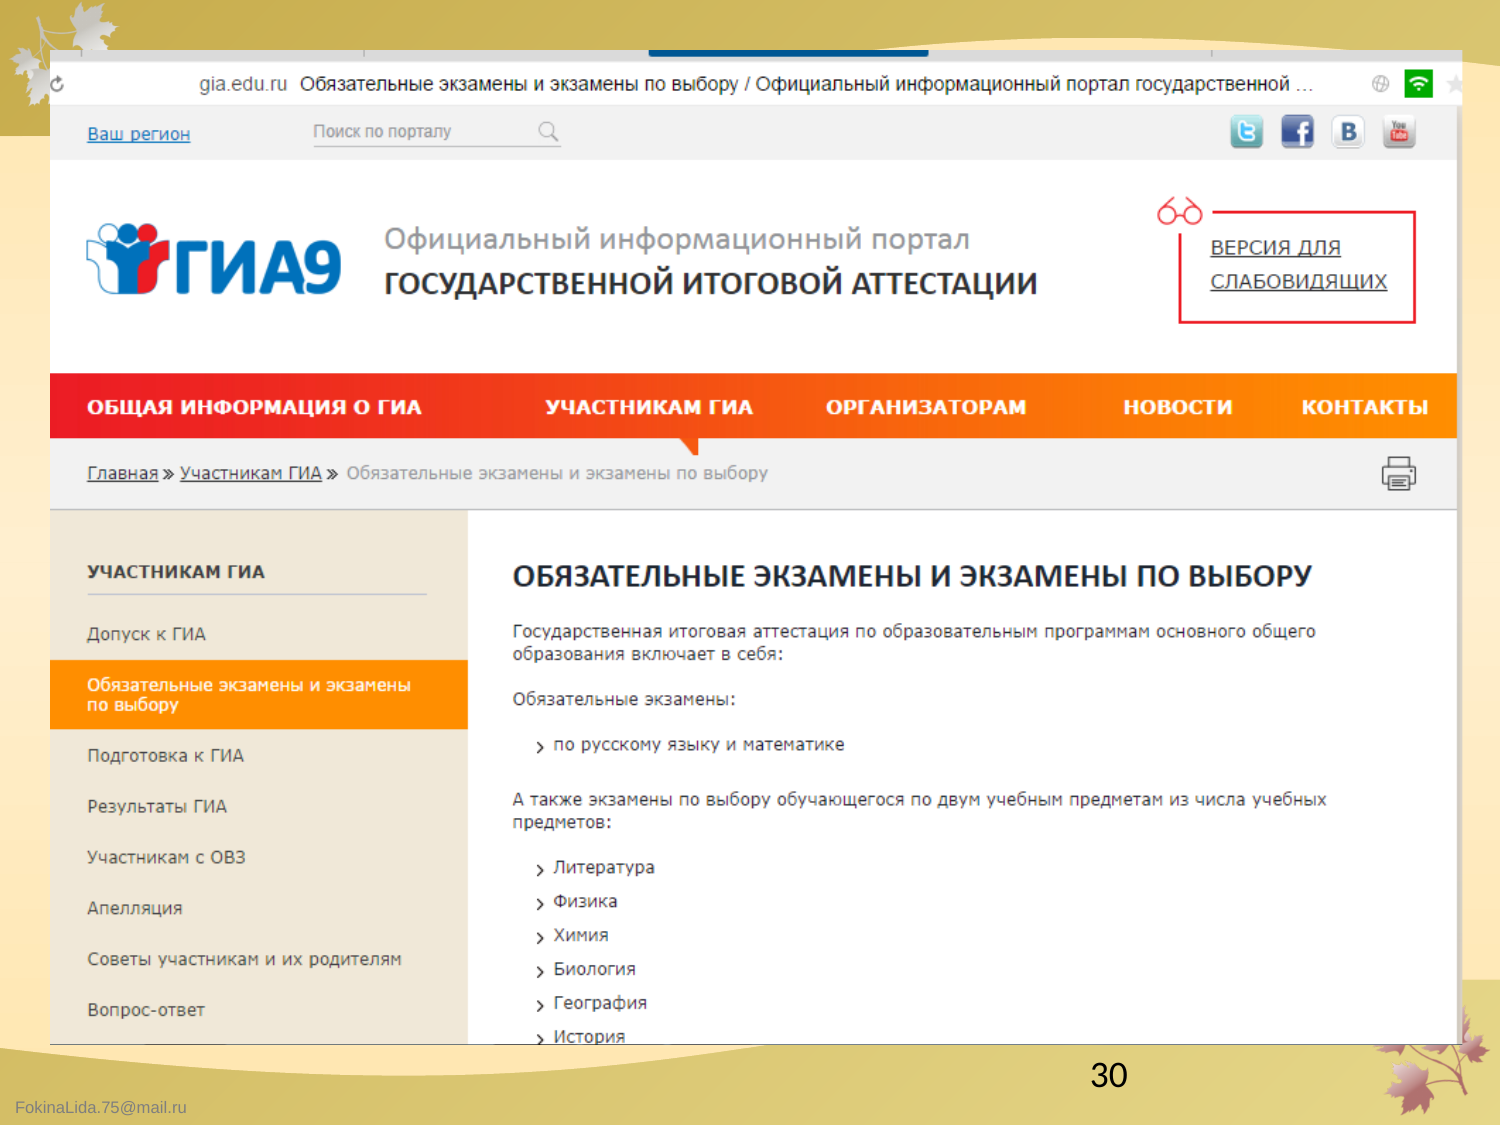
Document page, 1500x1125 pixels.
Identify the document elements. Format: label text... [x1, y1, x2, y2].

slide_number 30 [1074, 1051, 1425, 1103]
picture [49, 49, 1463, 1045]
